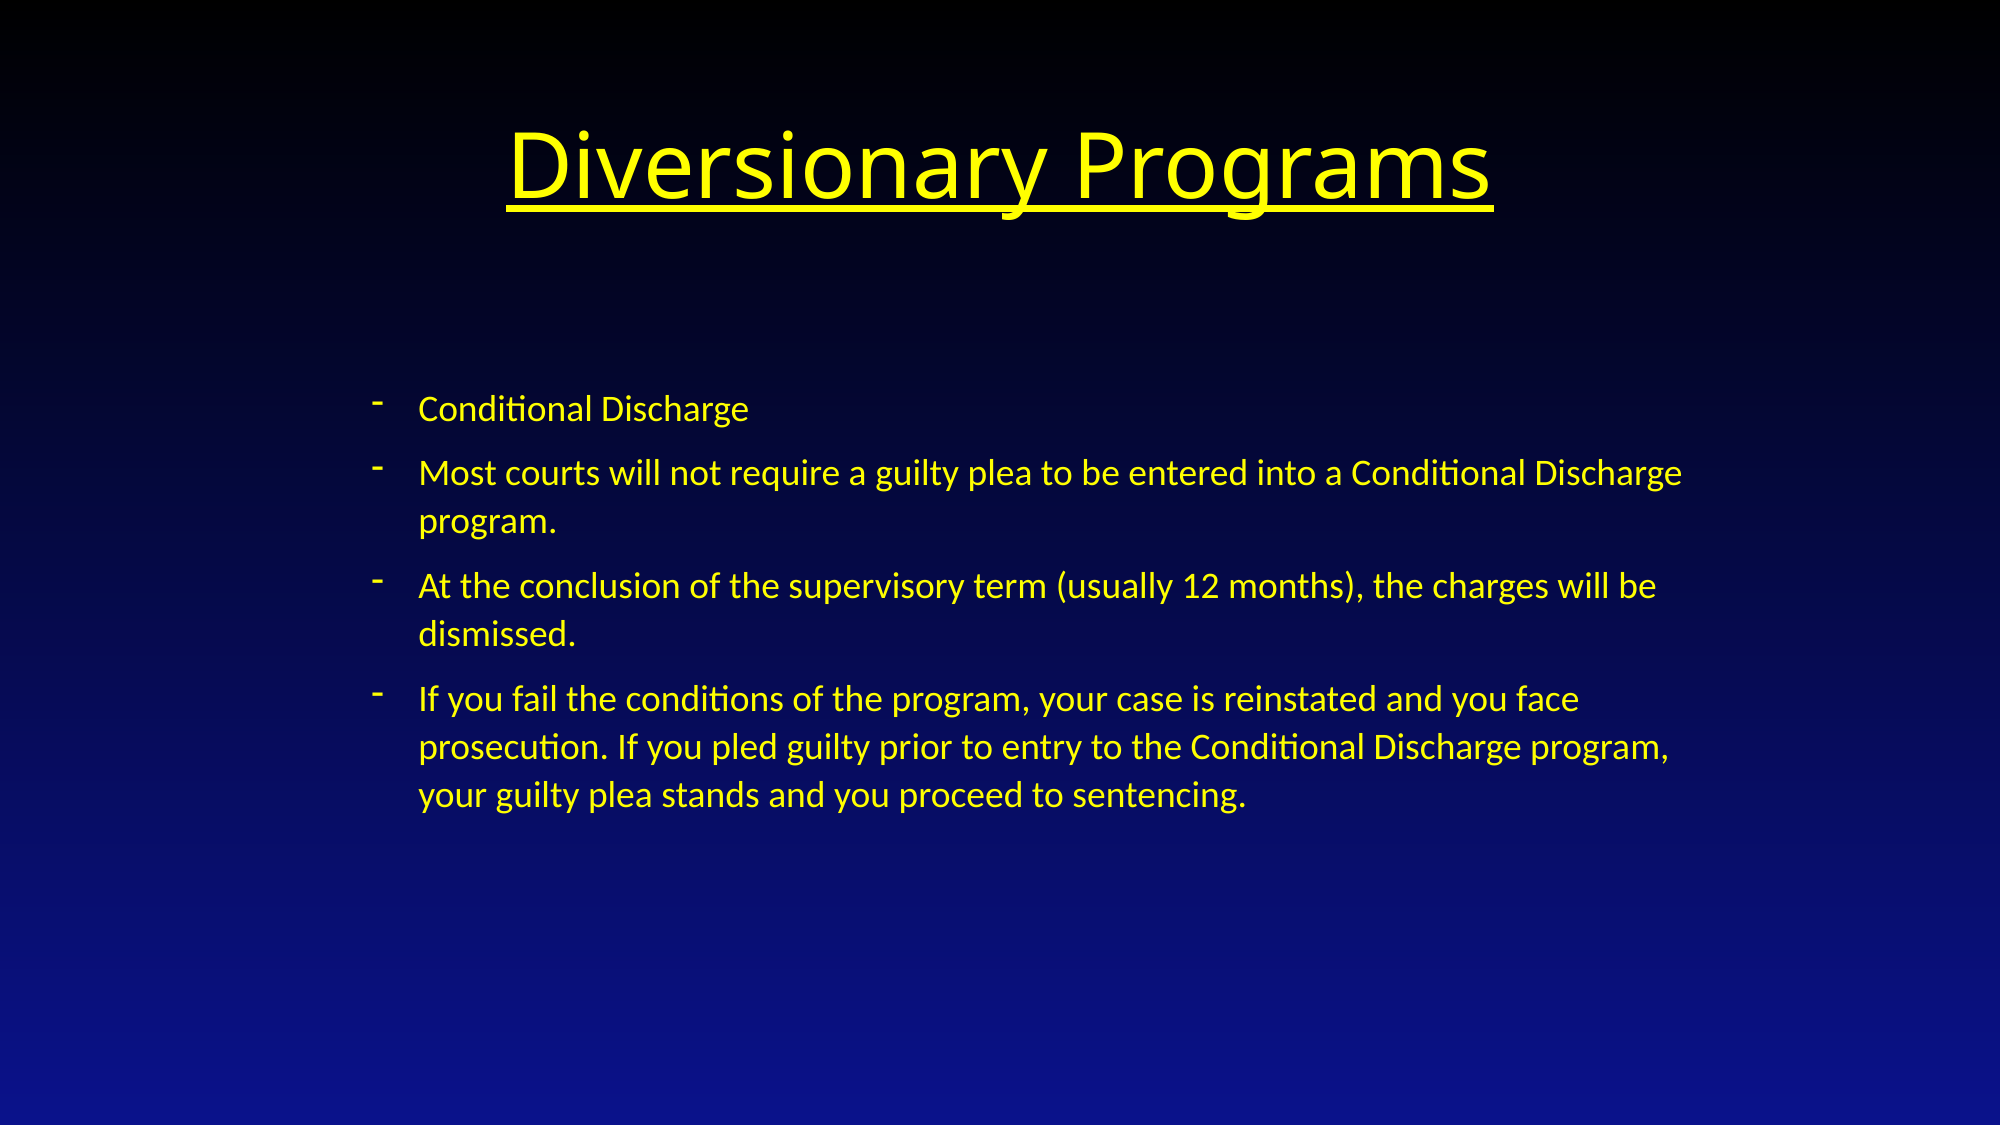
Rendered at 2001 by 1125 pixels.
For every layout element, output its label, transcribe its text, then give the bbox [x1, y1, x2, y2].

text_box Conditional Discharge Most courts will not require a guilty plea to be entered into a Conditional Discharge program. At the conclusion of the supervisory term (usually 12 months), the charges will be dismissed. If you fail the conditions of the program, your case is reinstated and you face prosecution. If you pled guilty prior to entry to the Conditional Discharge program, your guilty plea stands and you proceed to sentencing. [356, 373, 1737, 823]
title Diversionary Programs [137, 59, 1863, 278]
